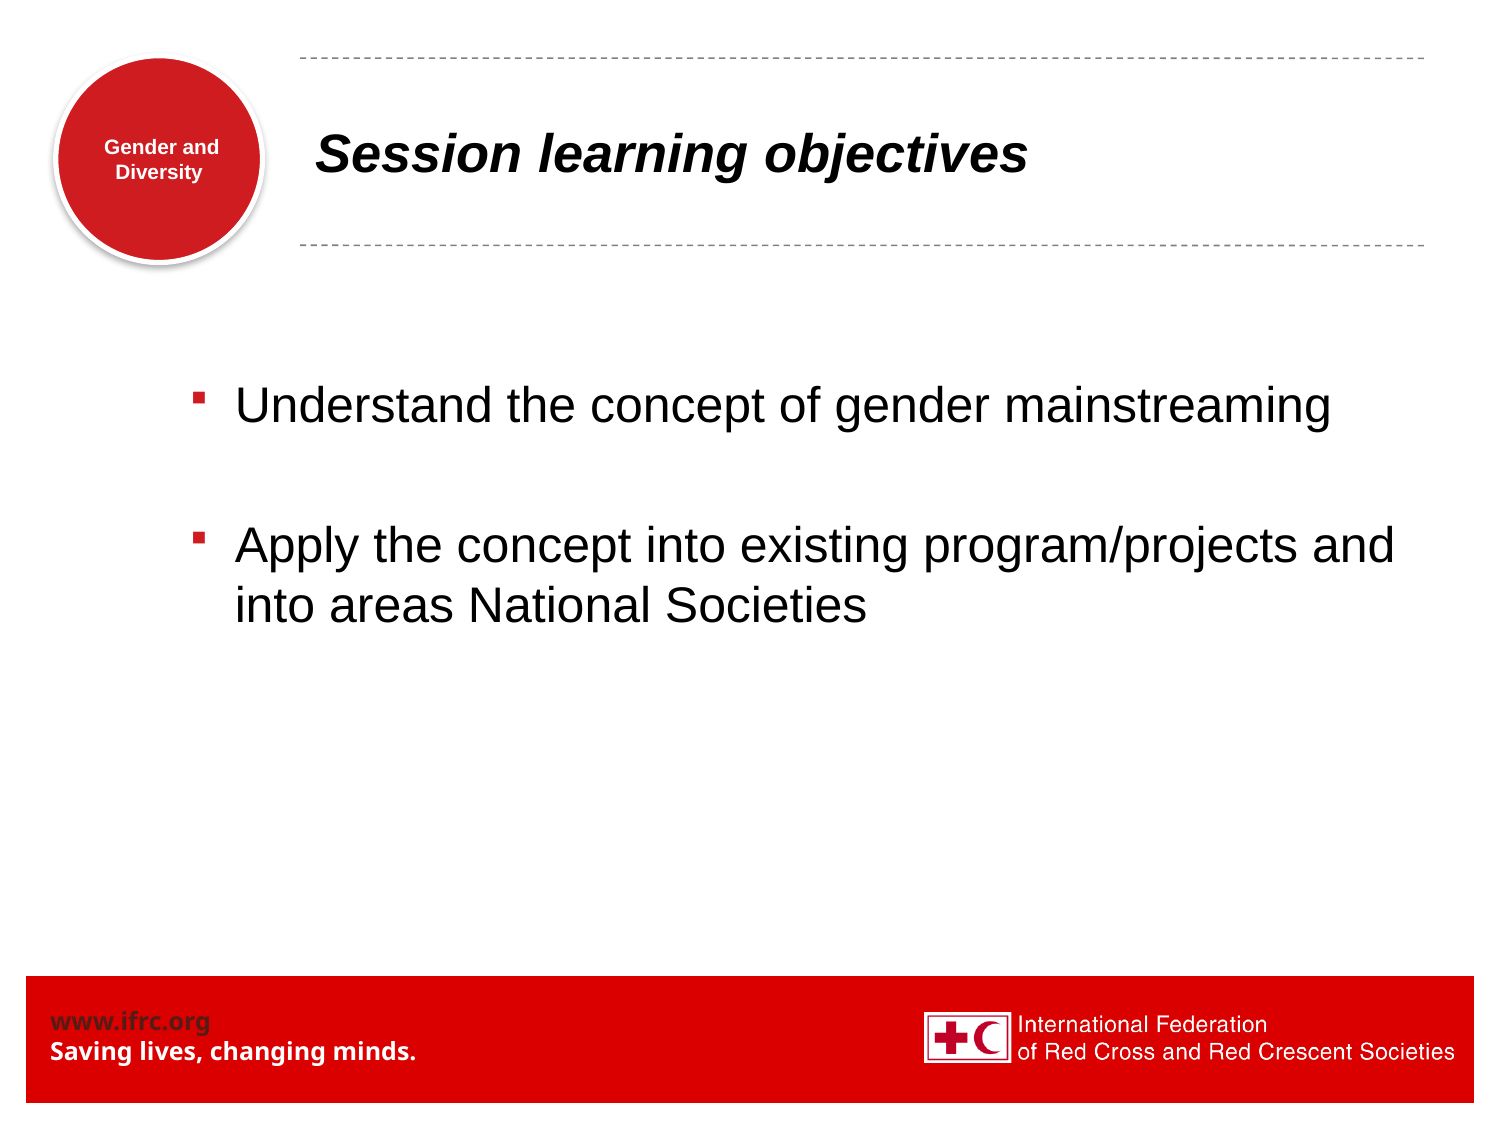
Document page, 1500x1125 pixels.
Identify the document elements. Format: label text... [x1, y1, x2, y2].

title Session learning objectives [299, 57, 1426, 246]
picture [924, 1012, 1454, 1063]
list Understand the concept of gender mainstreaming Apply the concept into existing program/projects and into areas National Societies [174, 299, 1426, 951]
